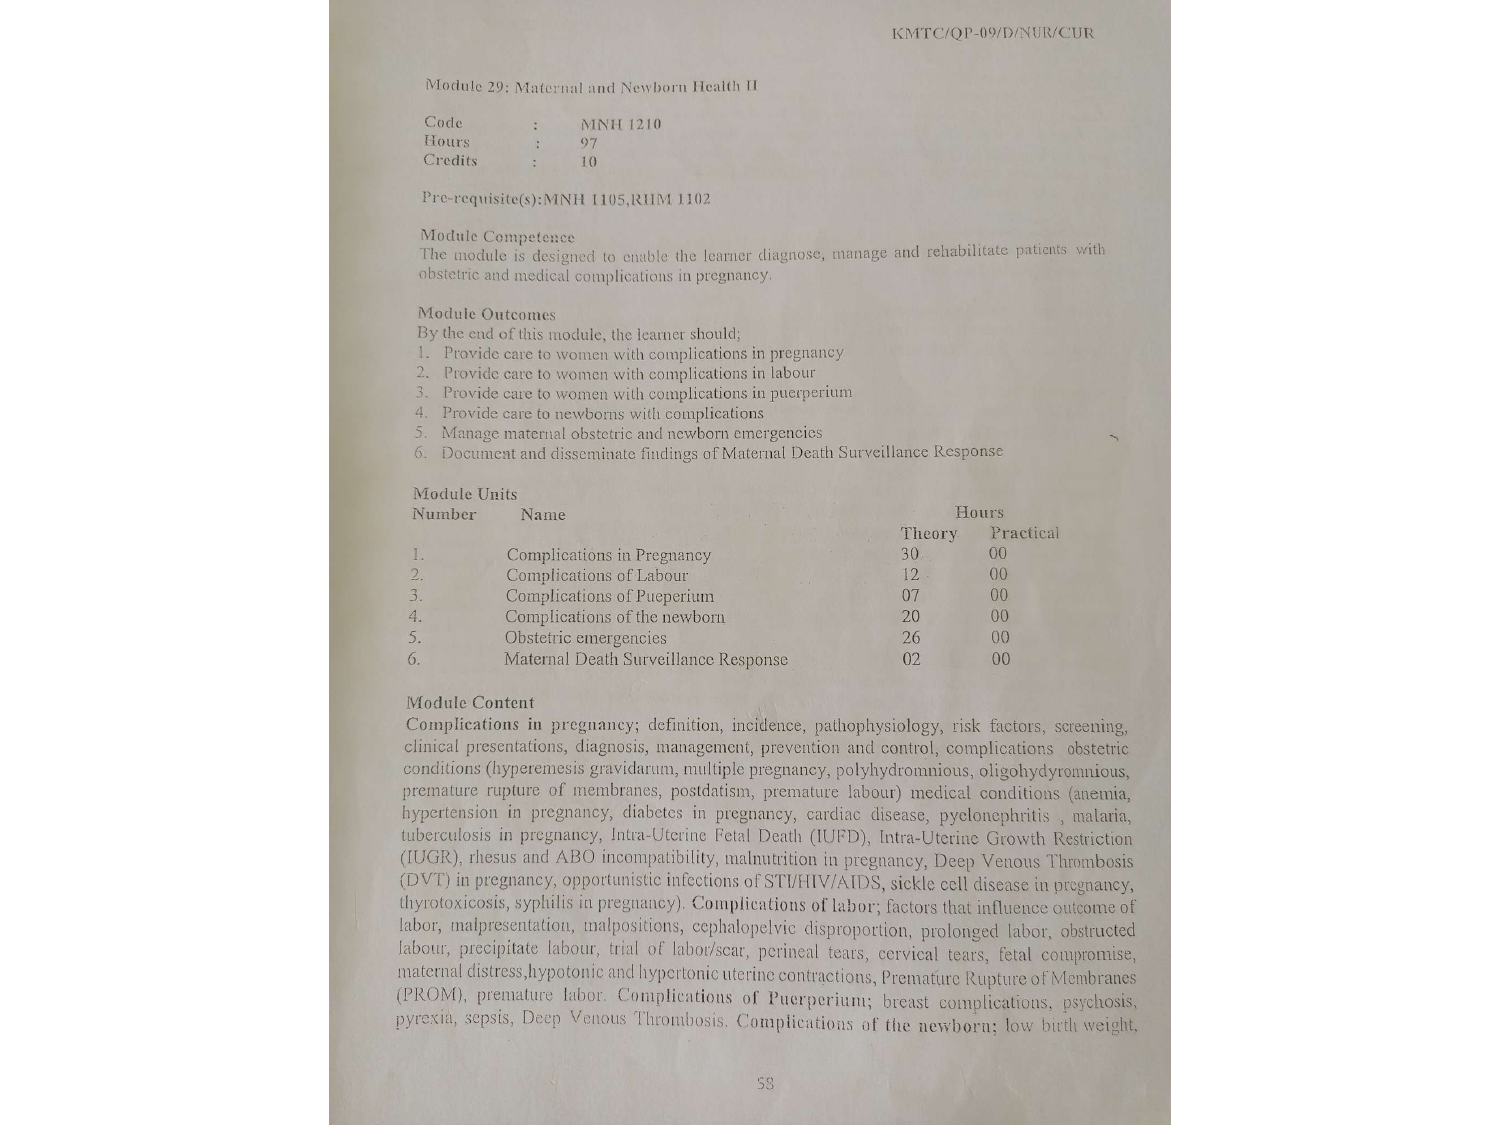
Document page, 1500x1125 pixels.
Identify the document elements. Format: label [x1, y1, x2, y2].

picture [329, 0, 1171, 1125]
